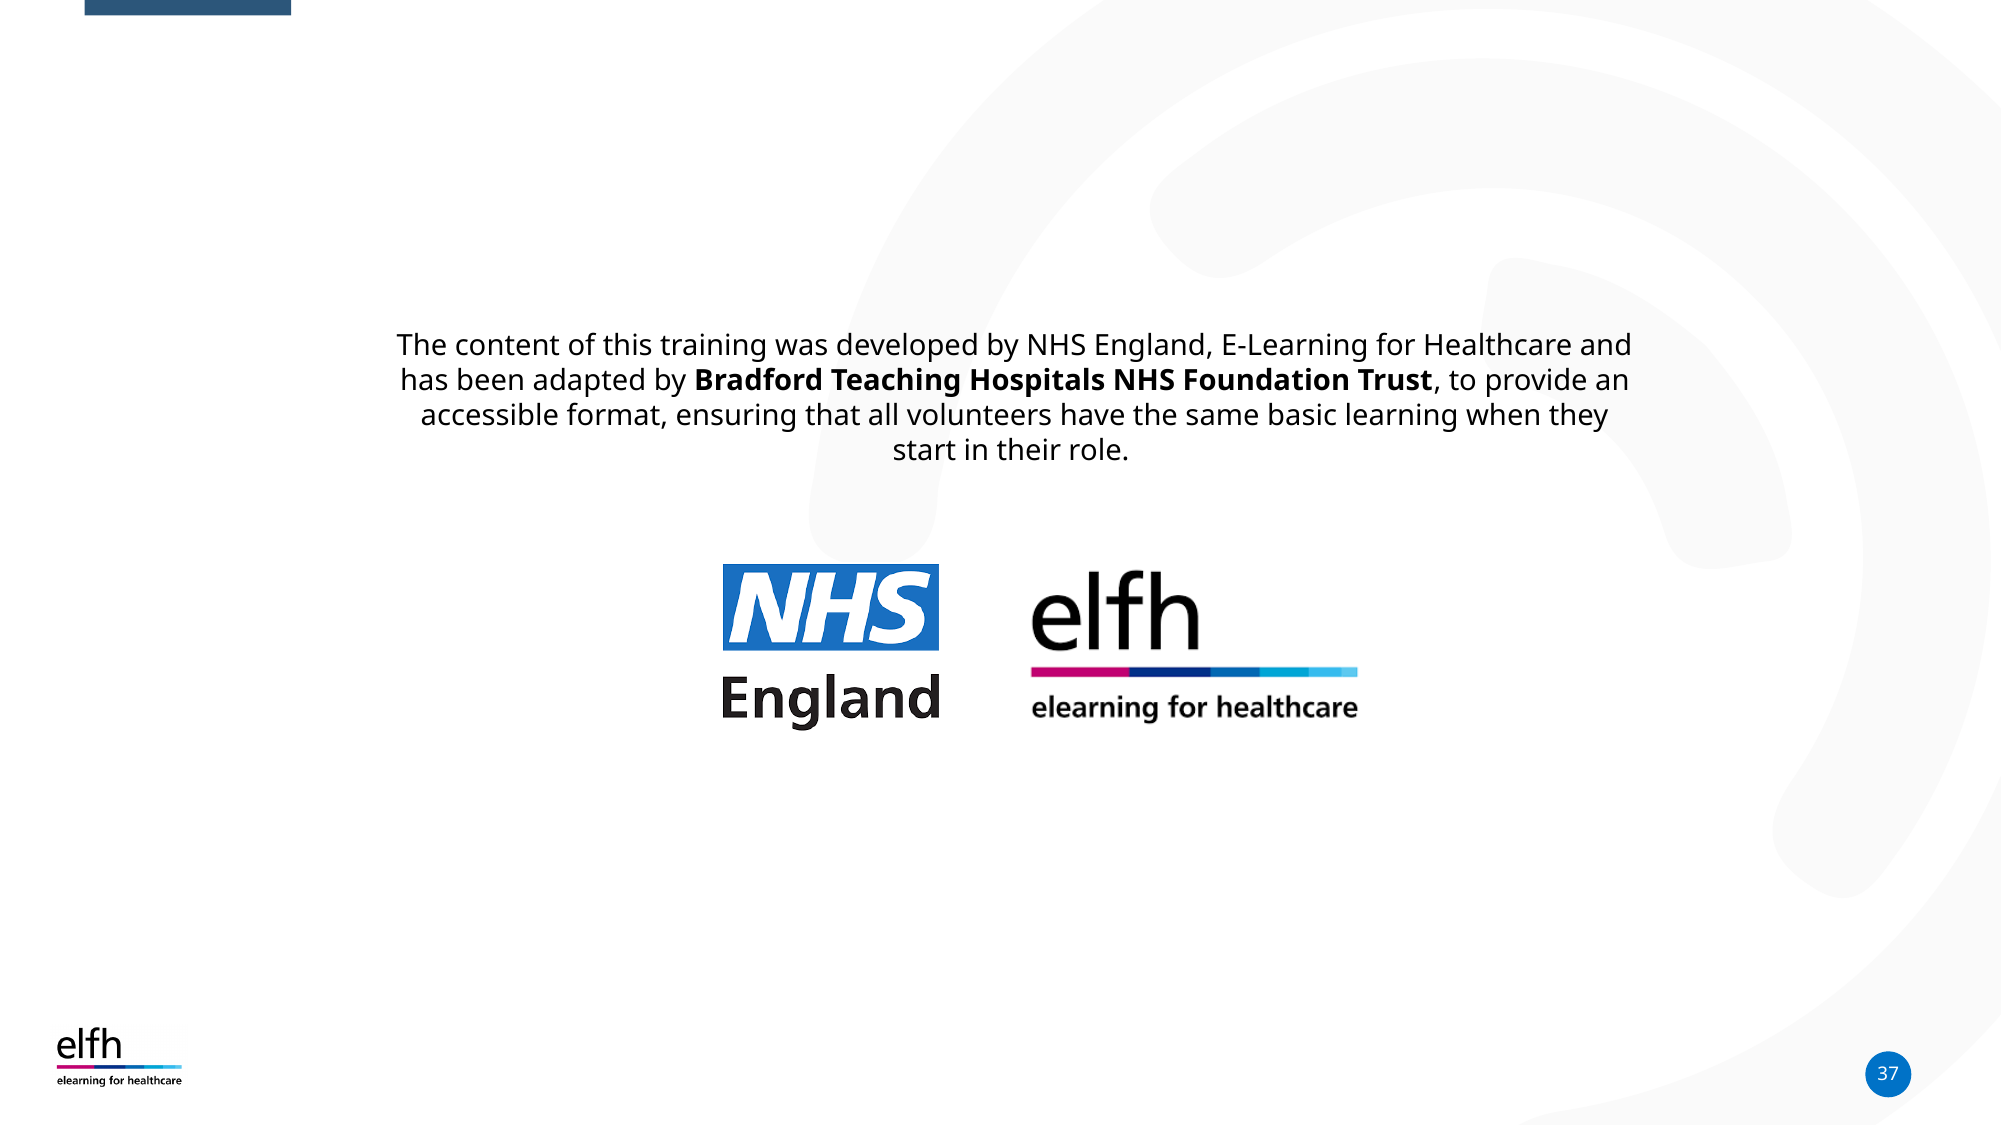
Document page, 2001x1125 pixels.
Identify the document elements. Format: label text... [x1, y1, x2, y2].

text_box The content of this training was developed by NHS England, E-Learning for Healthcare and has been adapted by Bradford Teaching Hospitals NHS Foundation Trust, to provide an accessible format, ensuring that all volunteers have the same basic learning when they start in their role. [376, 319, 1654, 509]
picture [50, 1024, 188, 1090]
picture [1014, 562, 1375, 732]
slide_number 37 [1864, 1059, 1913, 1090]
picture [721, 562, 941, 734]
